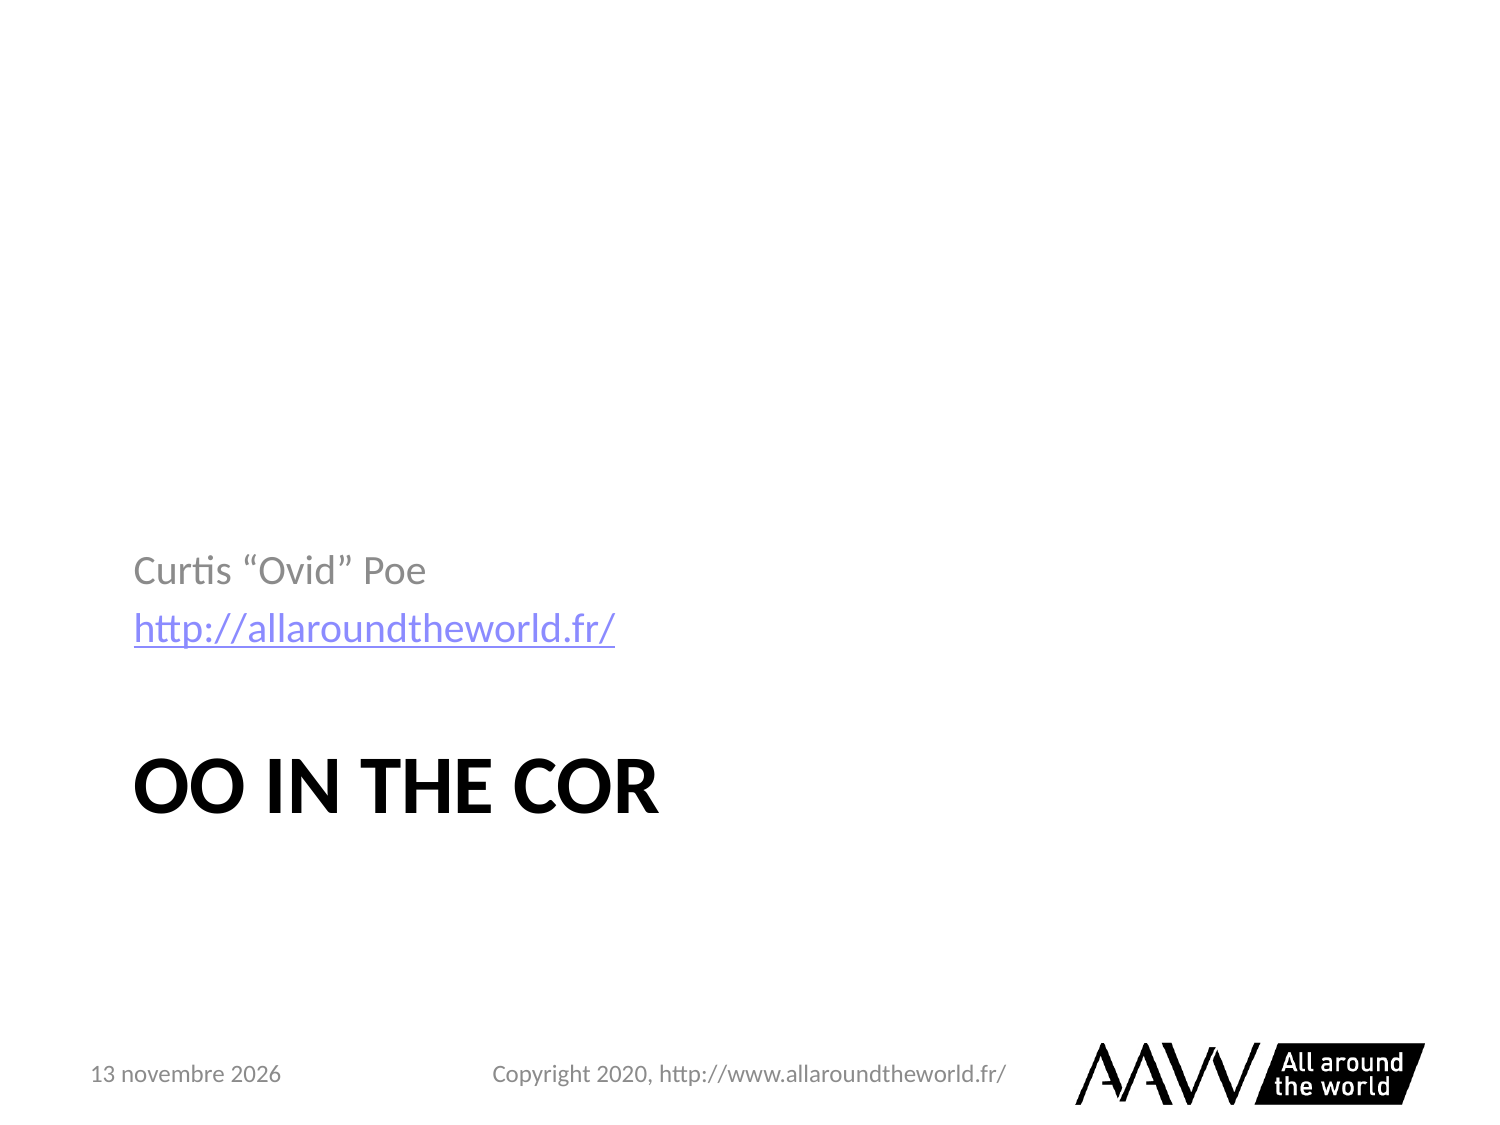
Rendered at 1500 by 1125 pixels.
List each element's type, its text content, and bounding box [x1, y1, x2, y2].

slide_number 6 février 2021 [75, 1042, 425, 1103]
footer Copyright 2020, http://www.allaroundtheworld.fr/ [425, 1042, 1075, 1103]
list Curtis “Ovid” Poe http://allaroundtheworld.fr/ [118, 476, 1394, 723]
picture [1074, 1042, 1425, 1105]
title OO in the Cor [118, 723, 1394, 947]
